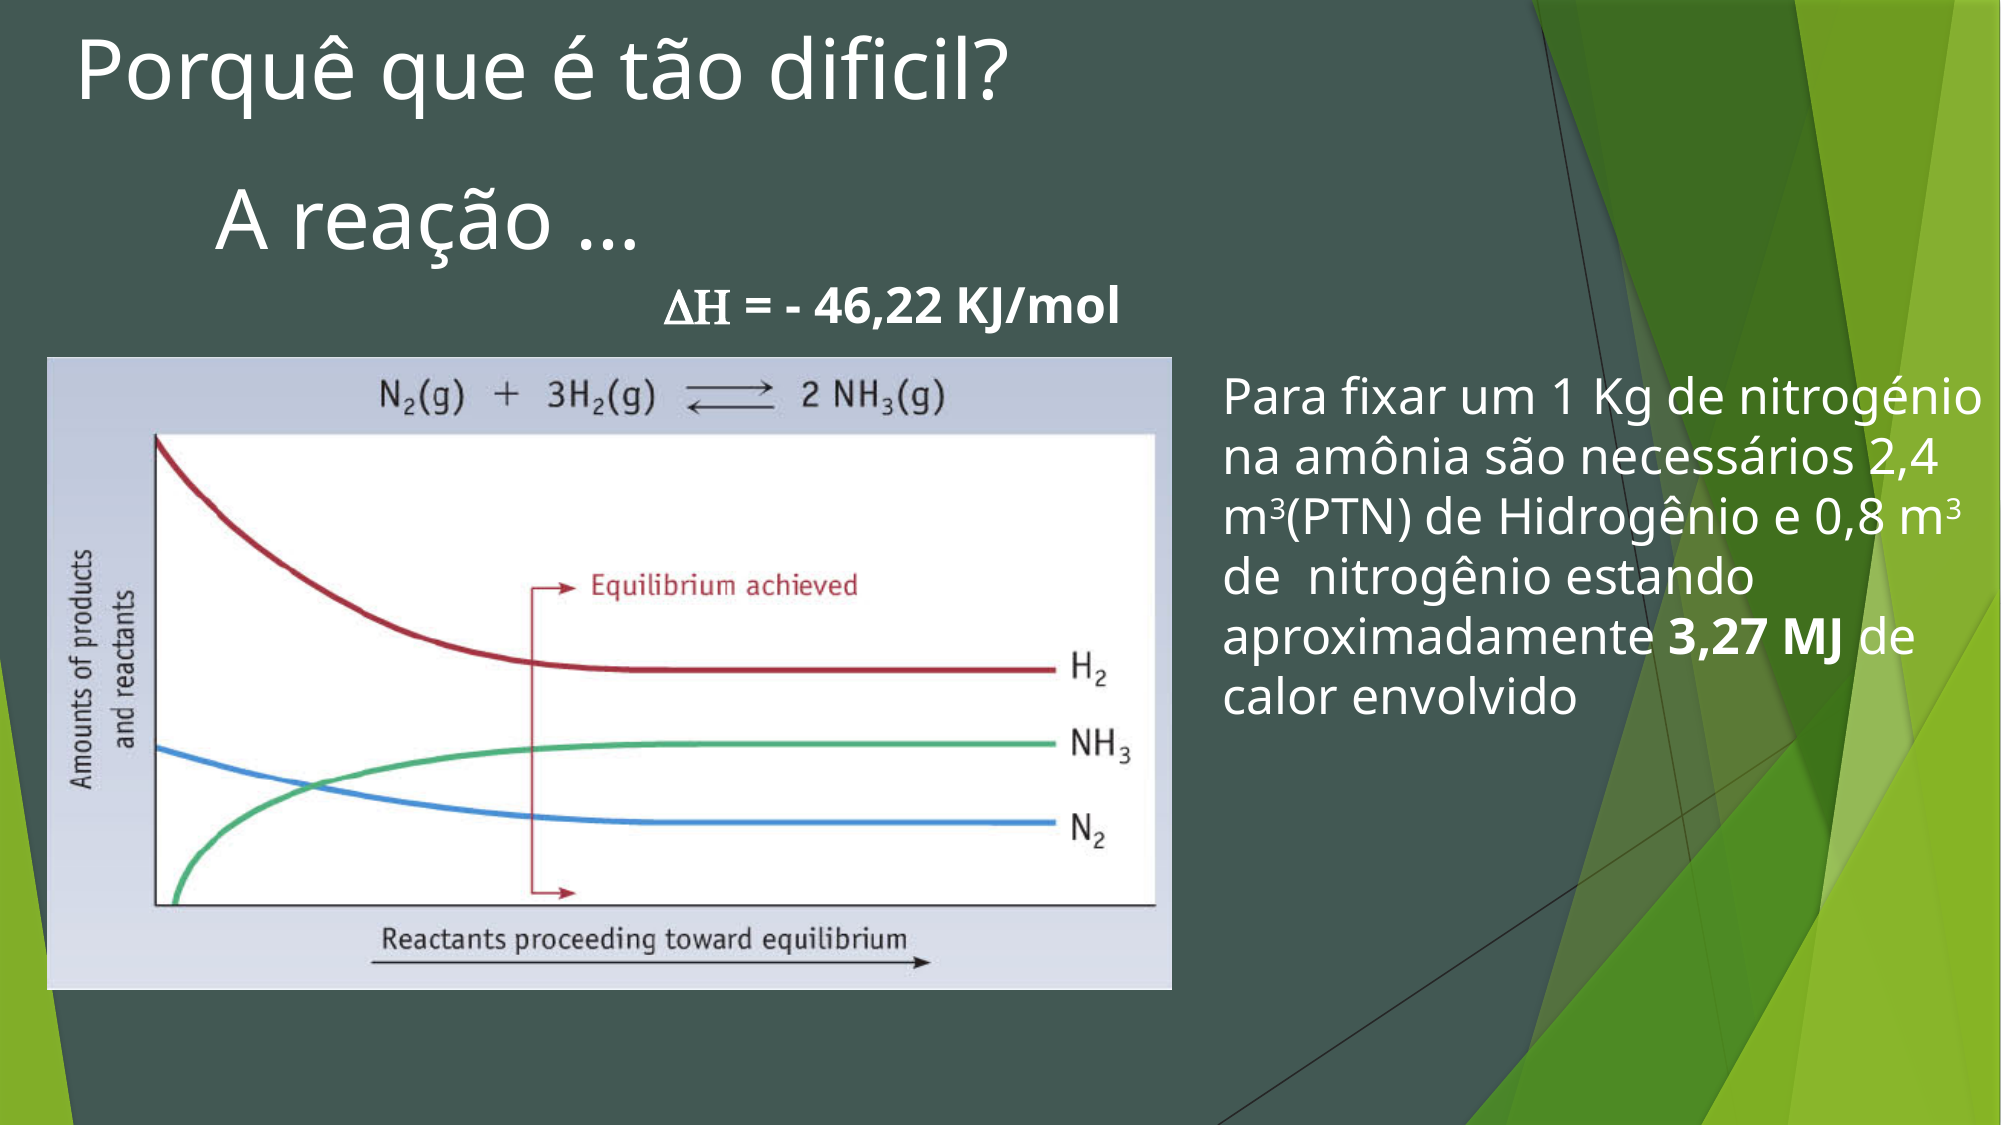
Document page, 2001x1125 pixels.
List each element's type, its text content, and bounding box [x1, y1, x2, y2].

text_box A reação … [178, 183, 681, 334]
text_box Para fixar um 1 Kg de nitrogénio na amônia são necessários 2,4 m3(PTN) de Hidrogênio e 0,8 m3 de nitrogênio estando aproximadamente 3,27 MJ de calor envolvido [1208, 357, 2000, 733]
text_box  = - 46,22 KJ/mol [648, 266, 1241, 341]
text_box Porquê que é tão dificil? [59, 0, 1029, 183]
picture [46, 357, 1173, 991]
